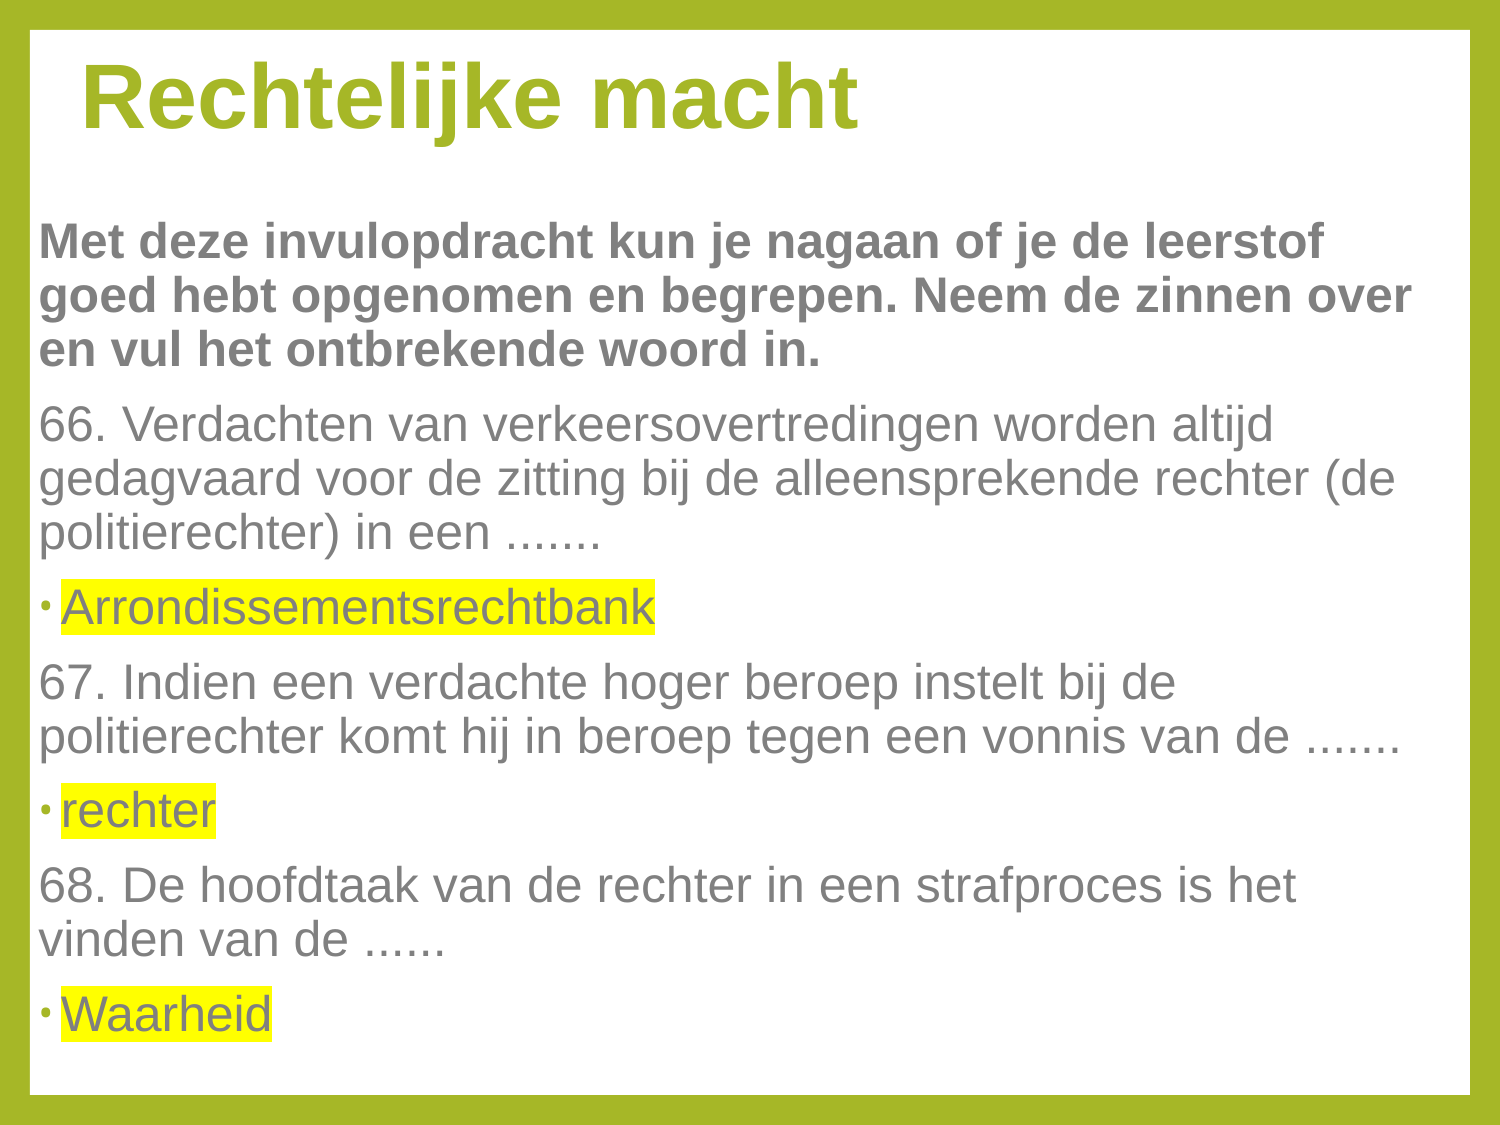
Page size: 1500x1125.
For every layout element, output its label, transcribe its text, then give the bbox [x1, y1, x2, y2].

list Met deze invulopdracht kun je nagaan of je de leerstof goed hebt opgenomen en begrepen. Neem de zinnen over en vul het ontbrekende woord in. 66. Verdachten van verkeersovertredingen worden altijd gedagvaard voor de zitting bij de alleensprekende rechter (de politierechter) in een ....... Arrondissementsrechtbank 67. Indien een verdachte hoger beroep instelt bij de politierechter komt hij in beroep tegen een vonnis van de ....... rechter 68. De hoofdtaak van de rechter in een strafproces is het vinden van de ...... Waarheid [17, 208, 1459, 1081]
title Rechtelijke macht [64, 44, 1459, 153]
